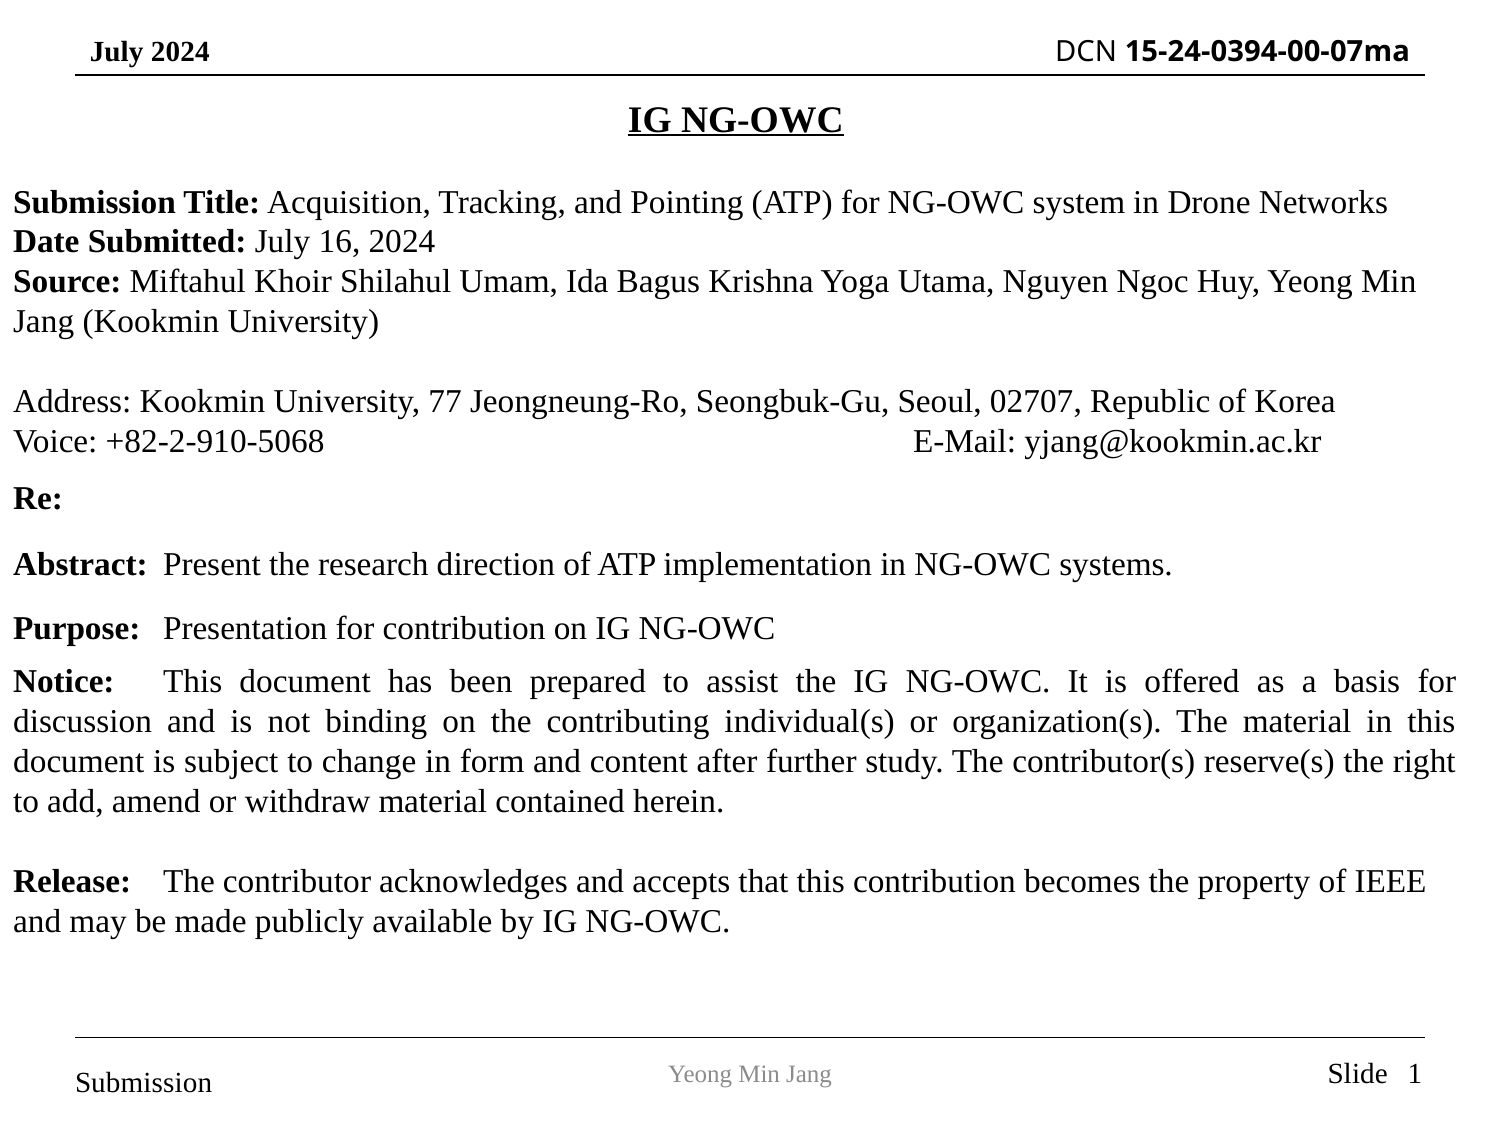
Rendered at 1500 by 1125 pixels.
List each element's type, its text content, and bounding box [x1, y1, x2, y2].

text_box IG NG-OWC Submission Title: Acquisition, Tracking, and Pointing (ATP) for NG-OWC system in Drone Networks Date Submitted: July 16, 2024 Source: Miftahul Khoir Shilahul Umam, Ida Bagus Krishna Yoga Utama, Nguyen Ngoc Huy, Yeong Min Jang (Kookmin University) Address: Kookmin University, 77 Jeongneung-Ro, Seongbuk-Gu, Seoul, 02707, Republic of Korea Voice: +82-2-910-5068 E-Mail: yjang@kookmin.ac.kr Re: Abstract: Present the research direction of ATP implementation in NG-OWC systems. Purpose: Presentation for contribution on IG NG-OWC Notice: This document has been prepared to assist the IG NG-OWC. It is offered as a basis for discussion and is not binding on the contributing individual(s) or organization(s). The material in this document is subject to change in form and content after further study. The contributor(s) reserve(s) the right to add, amend or withdraw material contained herein. Release: The contributor acknowledges and accepts that this contribution becomes the property of IEEE and may be made publicly available by IG NG-OWC. [0, 87, 1474, 946]
